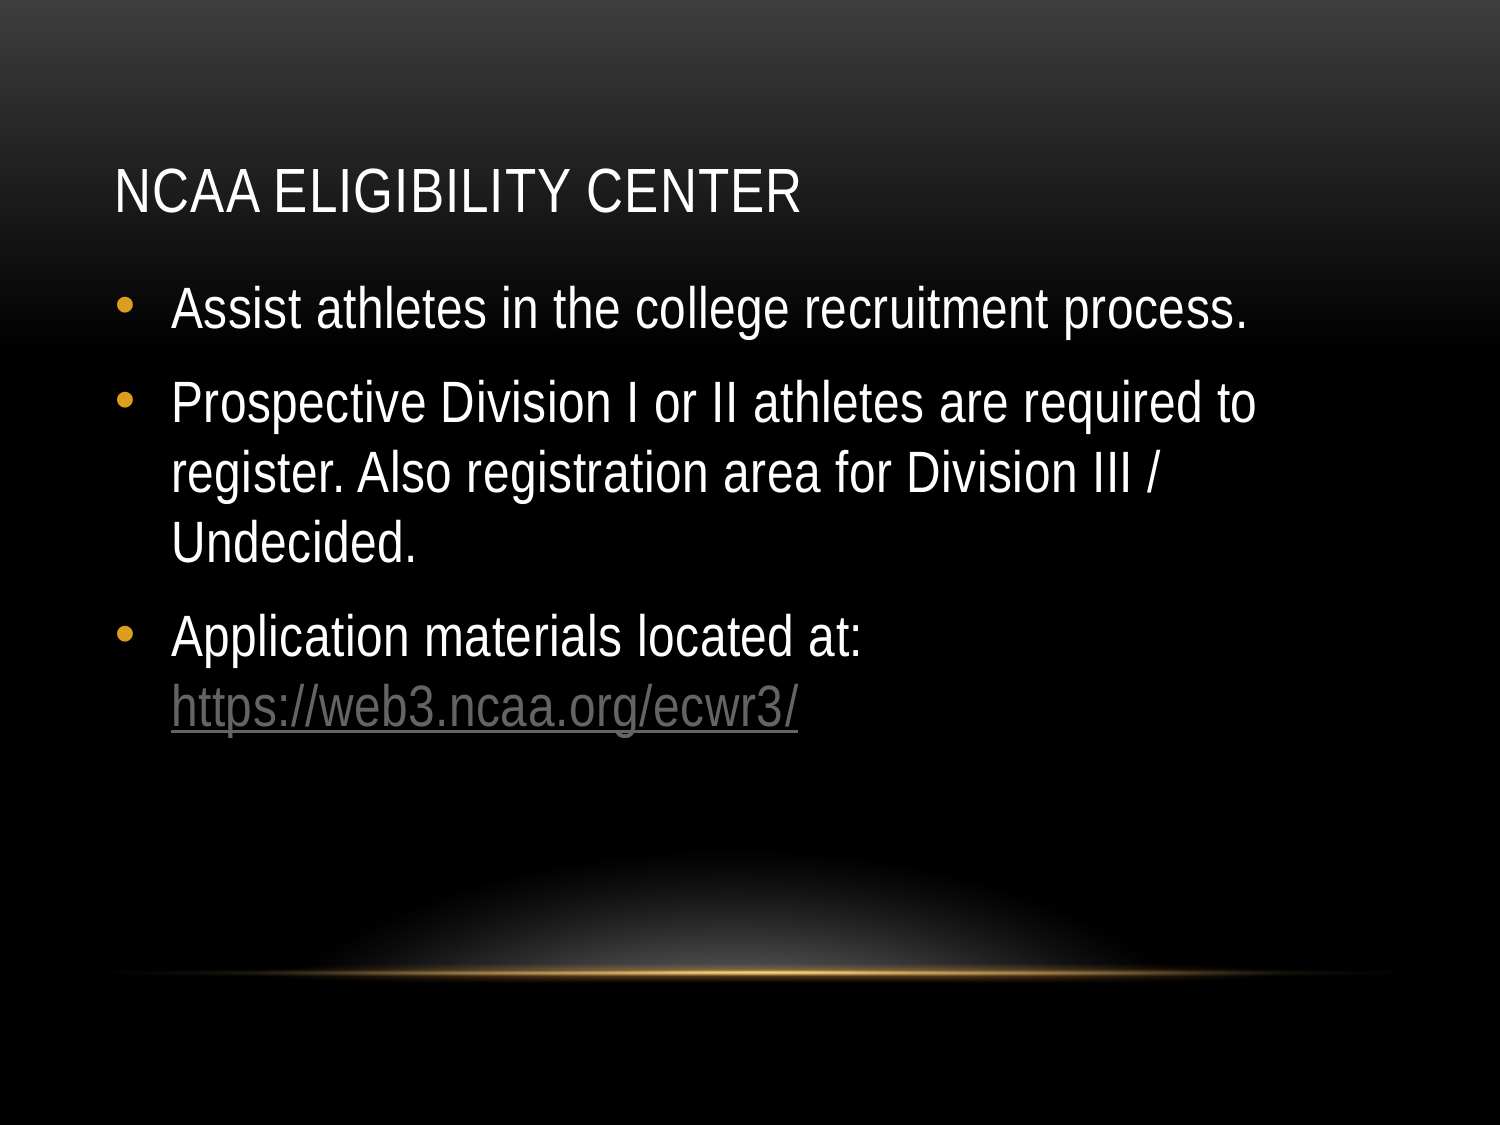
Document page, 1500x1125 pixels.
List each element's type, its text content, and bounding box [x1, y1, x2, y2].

list Assist athletes in the college recruitment process. Prospective Division I or II athletes are required to register. Also registration area for Division III / Undecided. Application materials located at: https://web3.ncaa.org/ecwr3/ [99, 262, 1400, 938]
picture [0, 0, 1500, 1125]
title NCAA Eligibility Center [99, 45, 1400, 233]
